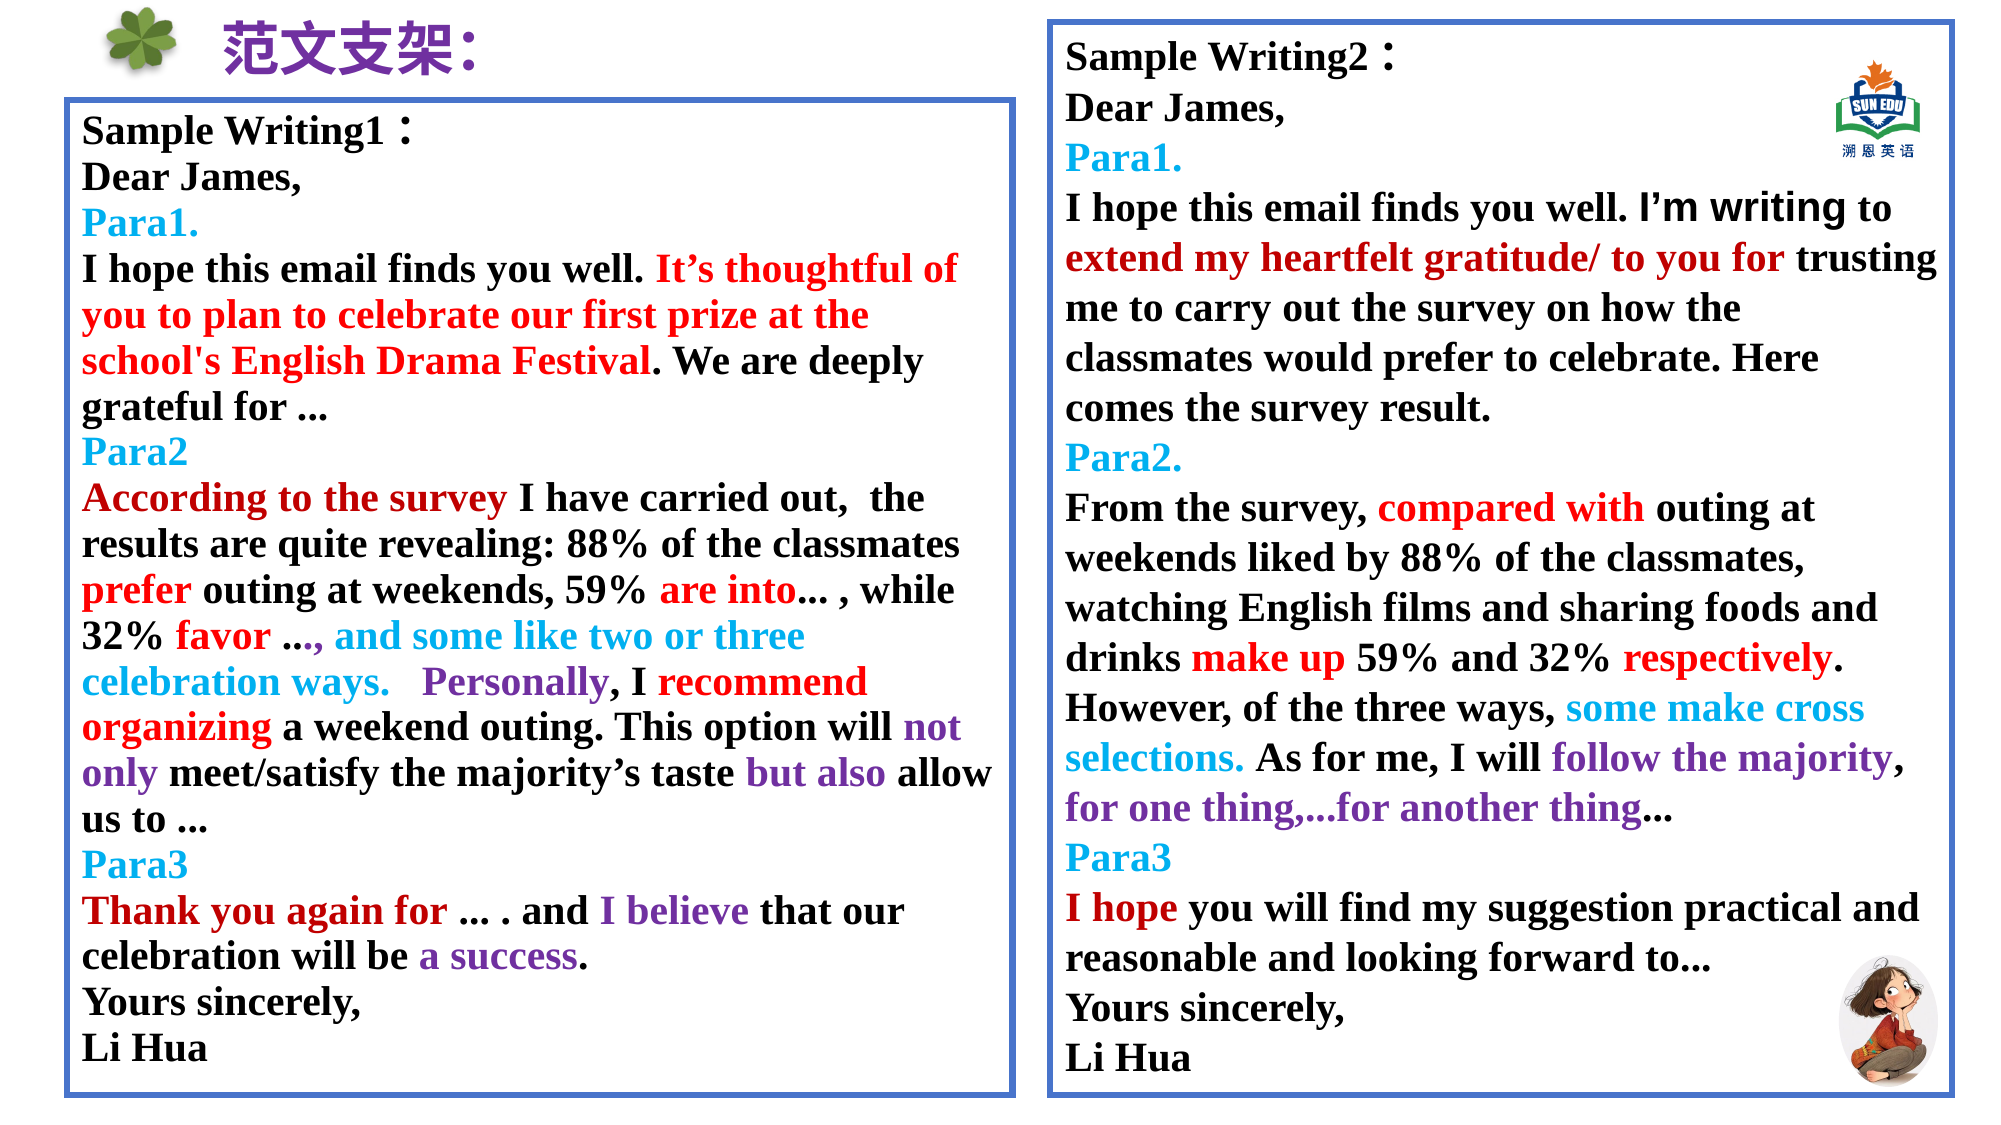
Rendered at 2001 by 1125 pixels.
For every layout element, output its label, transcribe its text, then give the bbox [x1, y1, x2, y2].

text_box Sample Writing1： Dear James, Para1. I hope this email finds you well. It’s thoughtful of you to plan to celebrate our first prize at the school's English Drama Festival. We are deeply grateful for ... Para2 According to the survey I have carried out, the results are quite revealing: 88% of the classmates prefer outing at weekends, 59% are into... , while 32% favor ..., and some like two or three celebration ways. Personally, I recommend organizing a weekend outing. This option will not only meet/satisfy the majority’s taste but also allow us to ... Para3 Thank you again for ... . and I believe that our celebration will be a success. Yours sincerely, Li Hua [66, 99, 1013, 1096]
text_box Sample Writing2： Dear James, Para1. I hope this email finds you well. I’m writing to extend my heartfelt gratitude/ to you for trusting me to carry out the survey on how the classmates would prefer to celebrate. Here comes the survey result. Para2. From the survey, compared with outing at weekends liked by 88% of the classmates, watching English films and sharing foods and drinks make up 59% and 32% respectively. However, of the three ways, some make cross selections. As for me, I will follow the majority, for one thing,...for another thing... Para3 I hope you will find my suggestion practical and reasonable and looking forward to... Yours sincerely, Li Hua [1049, 21, 1953, 1096]
text_box 范文支架： [206, 4, 550, 90]
picture [92, 0, 189, 82]
picture [1838, 954, 1939, 1088]
